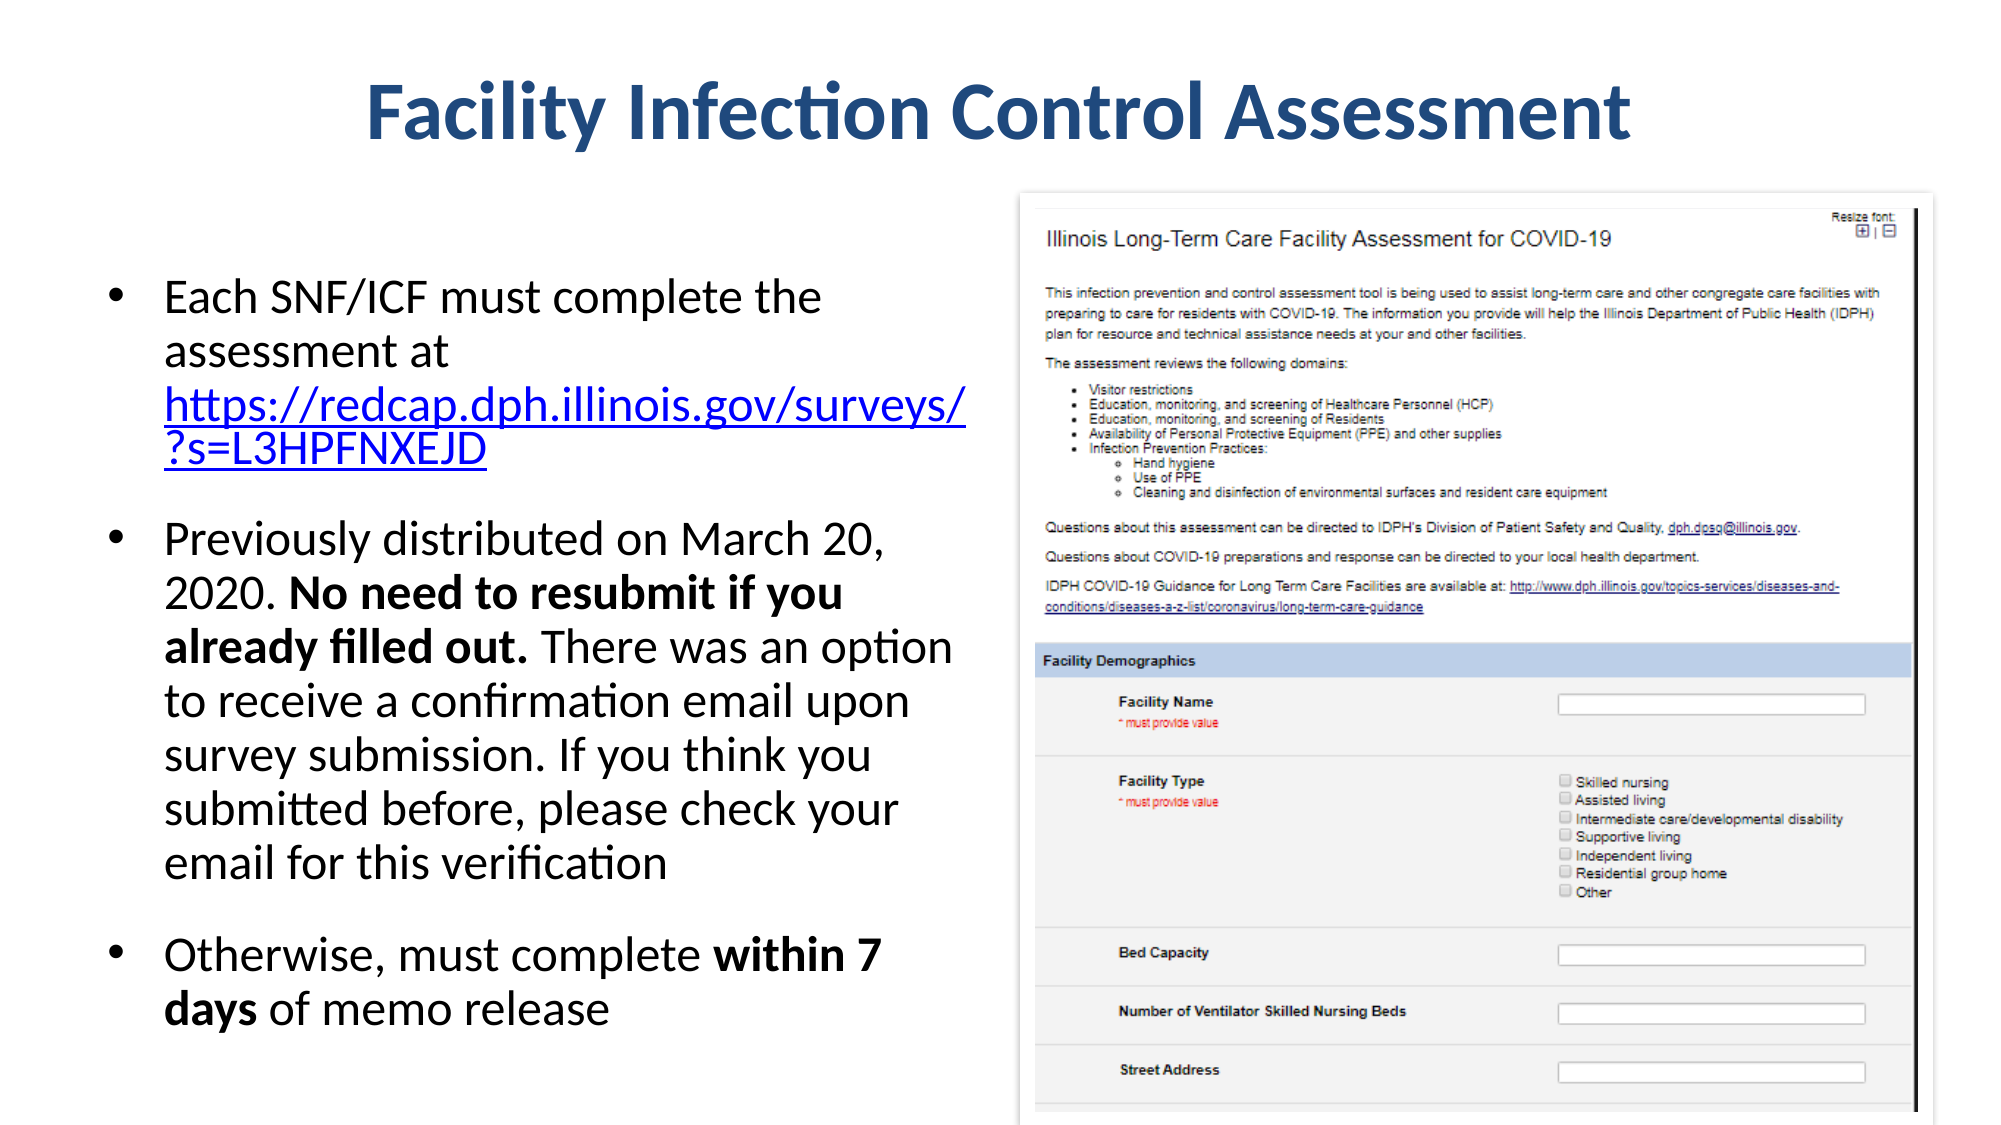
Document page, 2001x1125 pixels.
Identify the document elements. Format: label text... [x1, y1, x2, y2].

title Facility Infection Control Assessment [99, 11, 1901, 201]
list Each SNF/ICF must complete the assessment at https://redcap.dph.illinois.gov/surveys/?s=L3HPFNXEJD Previously distributed on March 20, 2020. No need to resubmit if you already filled out. There was an option to receive a confirmation email upon survey submission. If you think you submitted before, please check your email for this verification Otherwise, must complete within 7 days of memo release [99, 261, 984, 1097]
picture [1034, 207, 1919, 1113]
